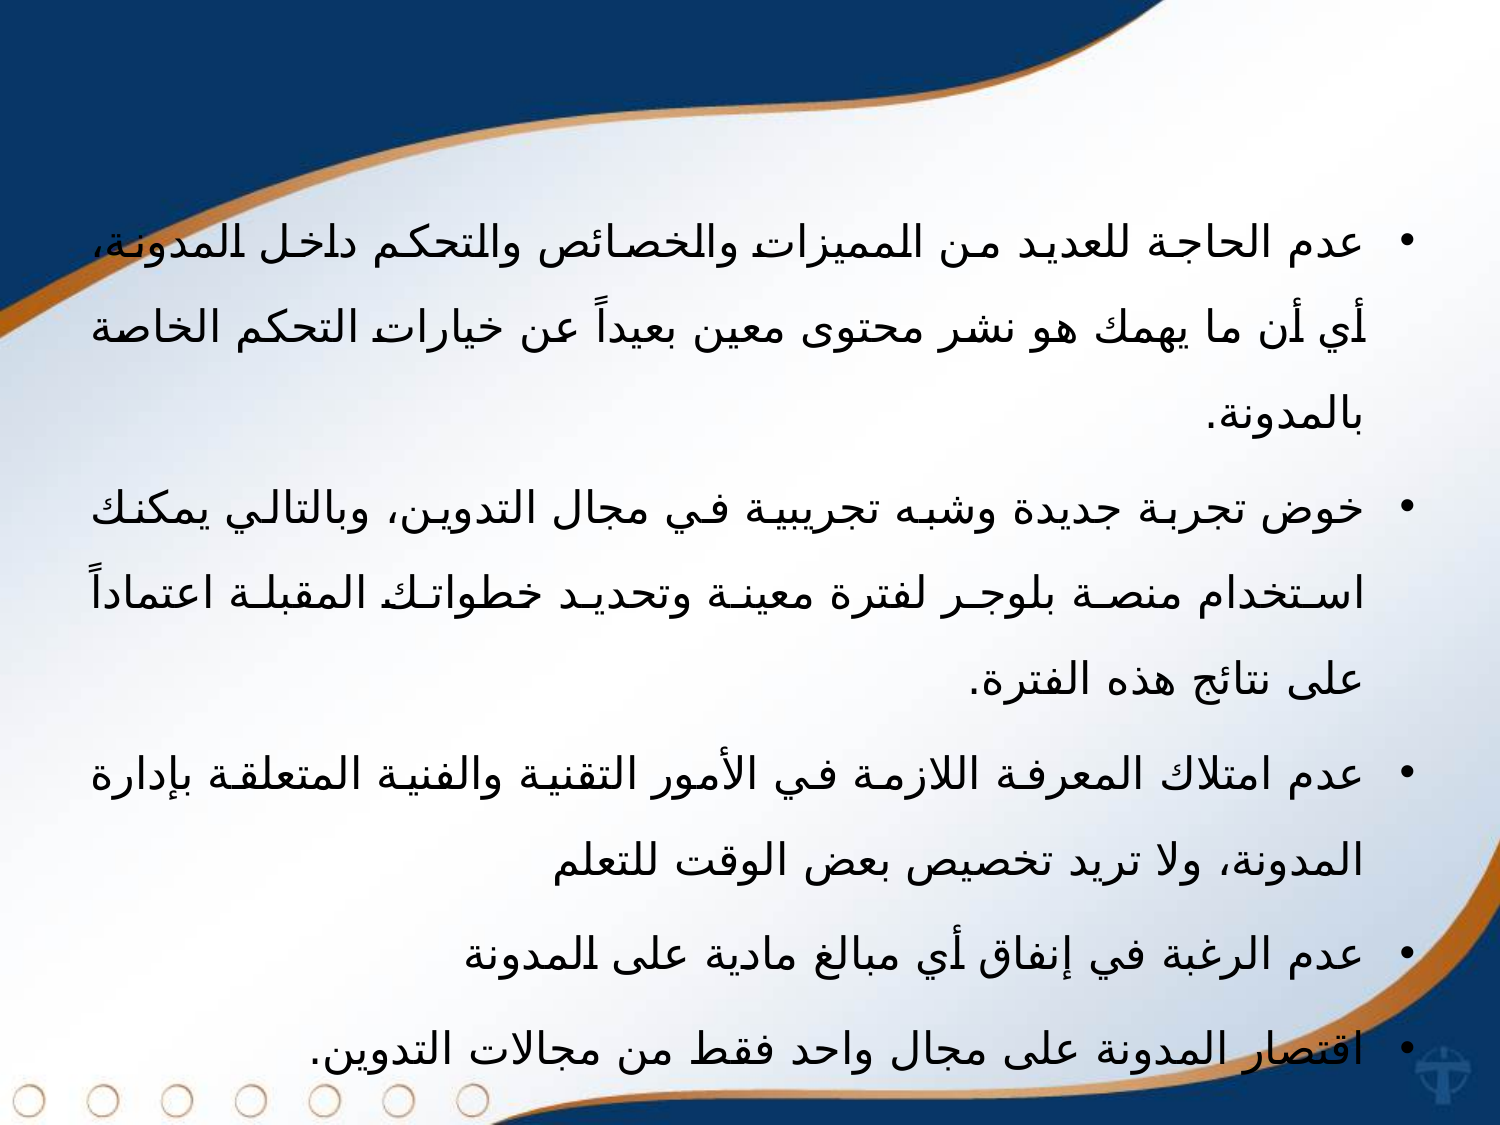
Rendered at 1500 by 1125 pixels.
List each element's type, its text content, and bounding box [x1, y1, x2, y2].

picture [0, 0, 1500, 1125]
list عدم الحاجة للعديد من المميزات والخصائص والتحكم داخل المدونة، أي أن ما يهمك هو نشر محتوى معين بعيداً عن خيارات التحكم الخاصة بالمدونة. خوض تجربة جديدة وشبه تجريبية في مجال التدوين، وبالتالي يمكنك استخدام منصة بلوجر لفترة معينة وتحديد خطواتك المقبلة اعتماداً على نتائج هذه الفترة. عدم امتلاك المعرفة اللازمة في الأمور التقنية والفنية المتعلقة بإدارة المدونة، ولا تريد تخصيص بعض الوقت للتعلم عدم الرغبة في إنفاق أي مبالغ مادية على المدونة اقتصار المدونة على مجال واحد فقط من مجالات التدوين. [75, 172, 1425, 1094]
